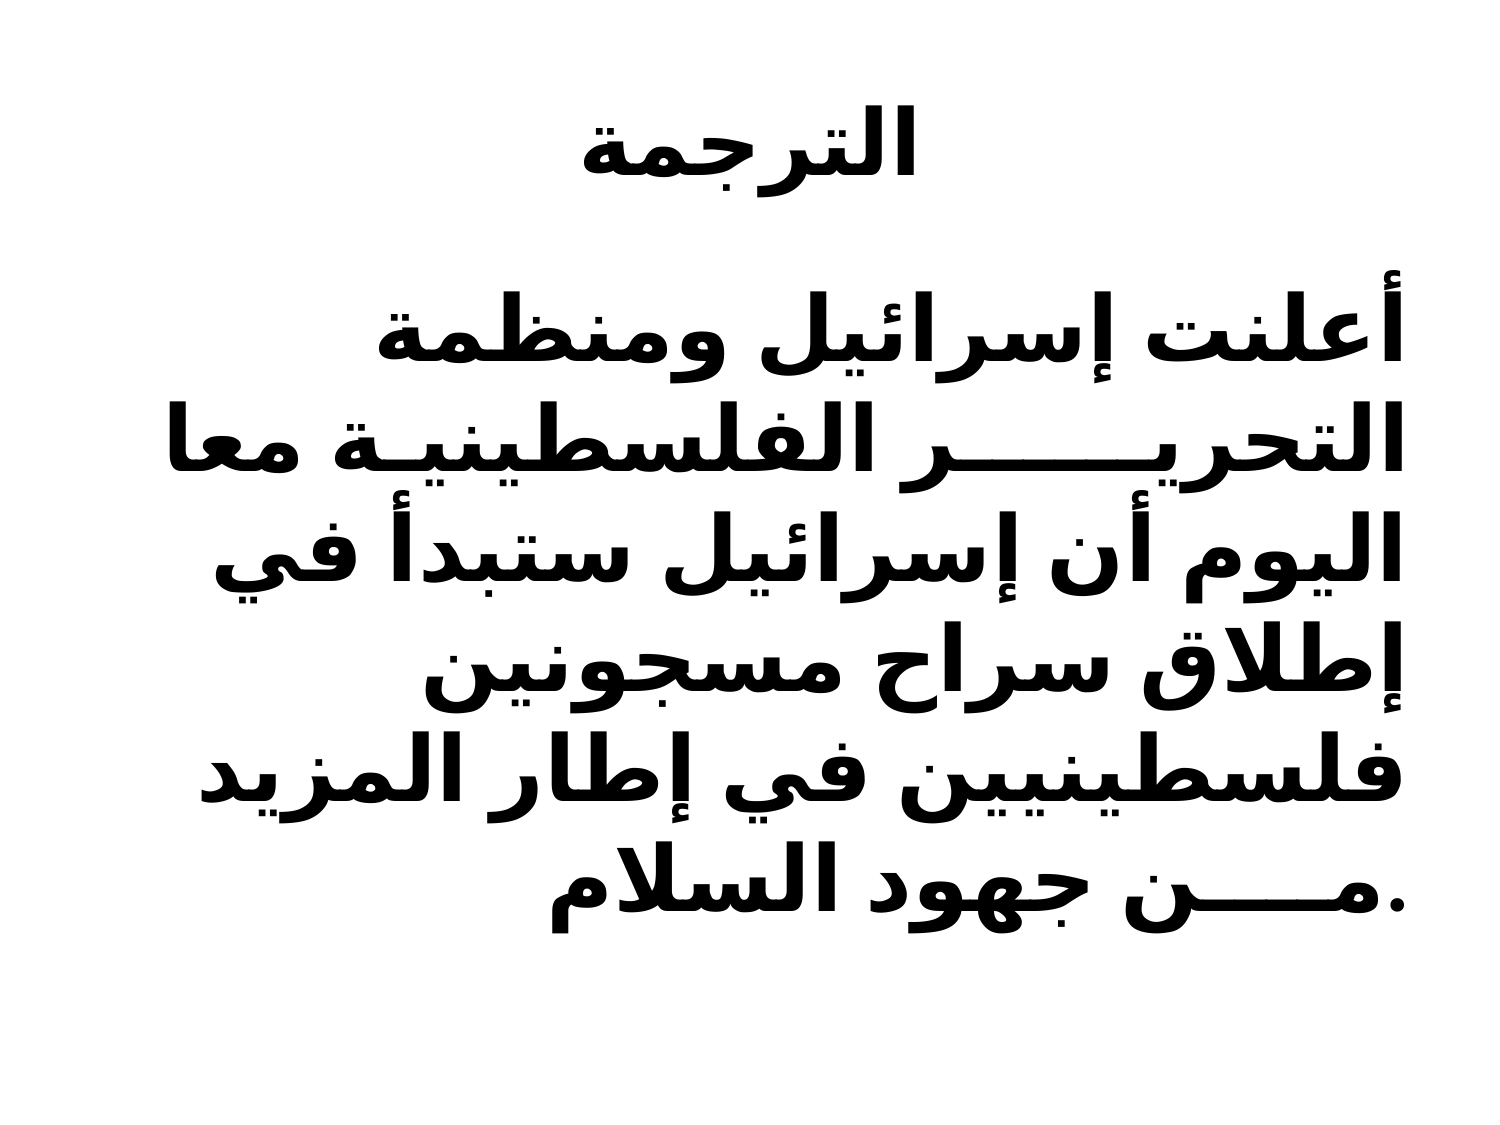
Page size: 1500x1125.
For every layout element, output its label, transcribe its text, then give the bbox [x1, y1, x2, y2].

title الترجمة [75, 45, 1425, 233]
list أعلنت إسرائيل ومنظمة التحريــــــر الفلسطينيـة معا اليوم أن إسرائيل ستبدأ في إطلاق سراح مسجونين فلسطينيين في إطار المزيد مــــن جهود السلام. [75, 262, 1425, 1005]
